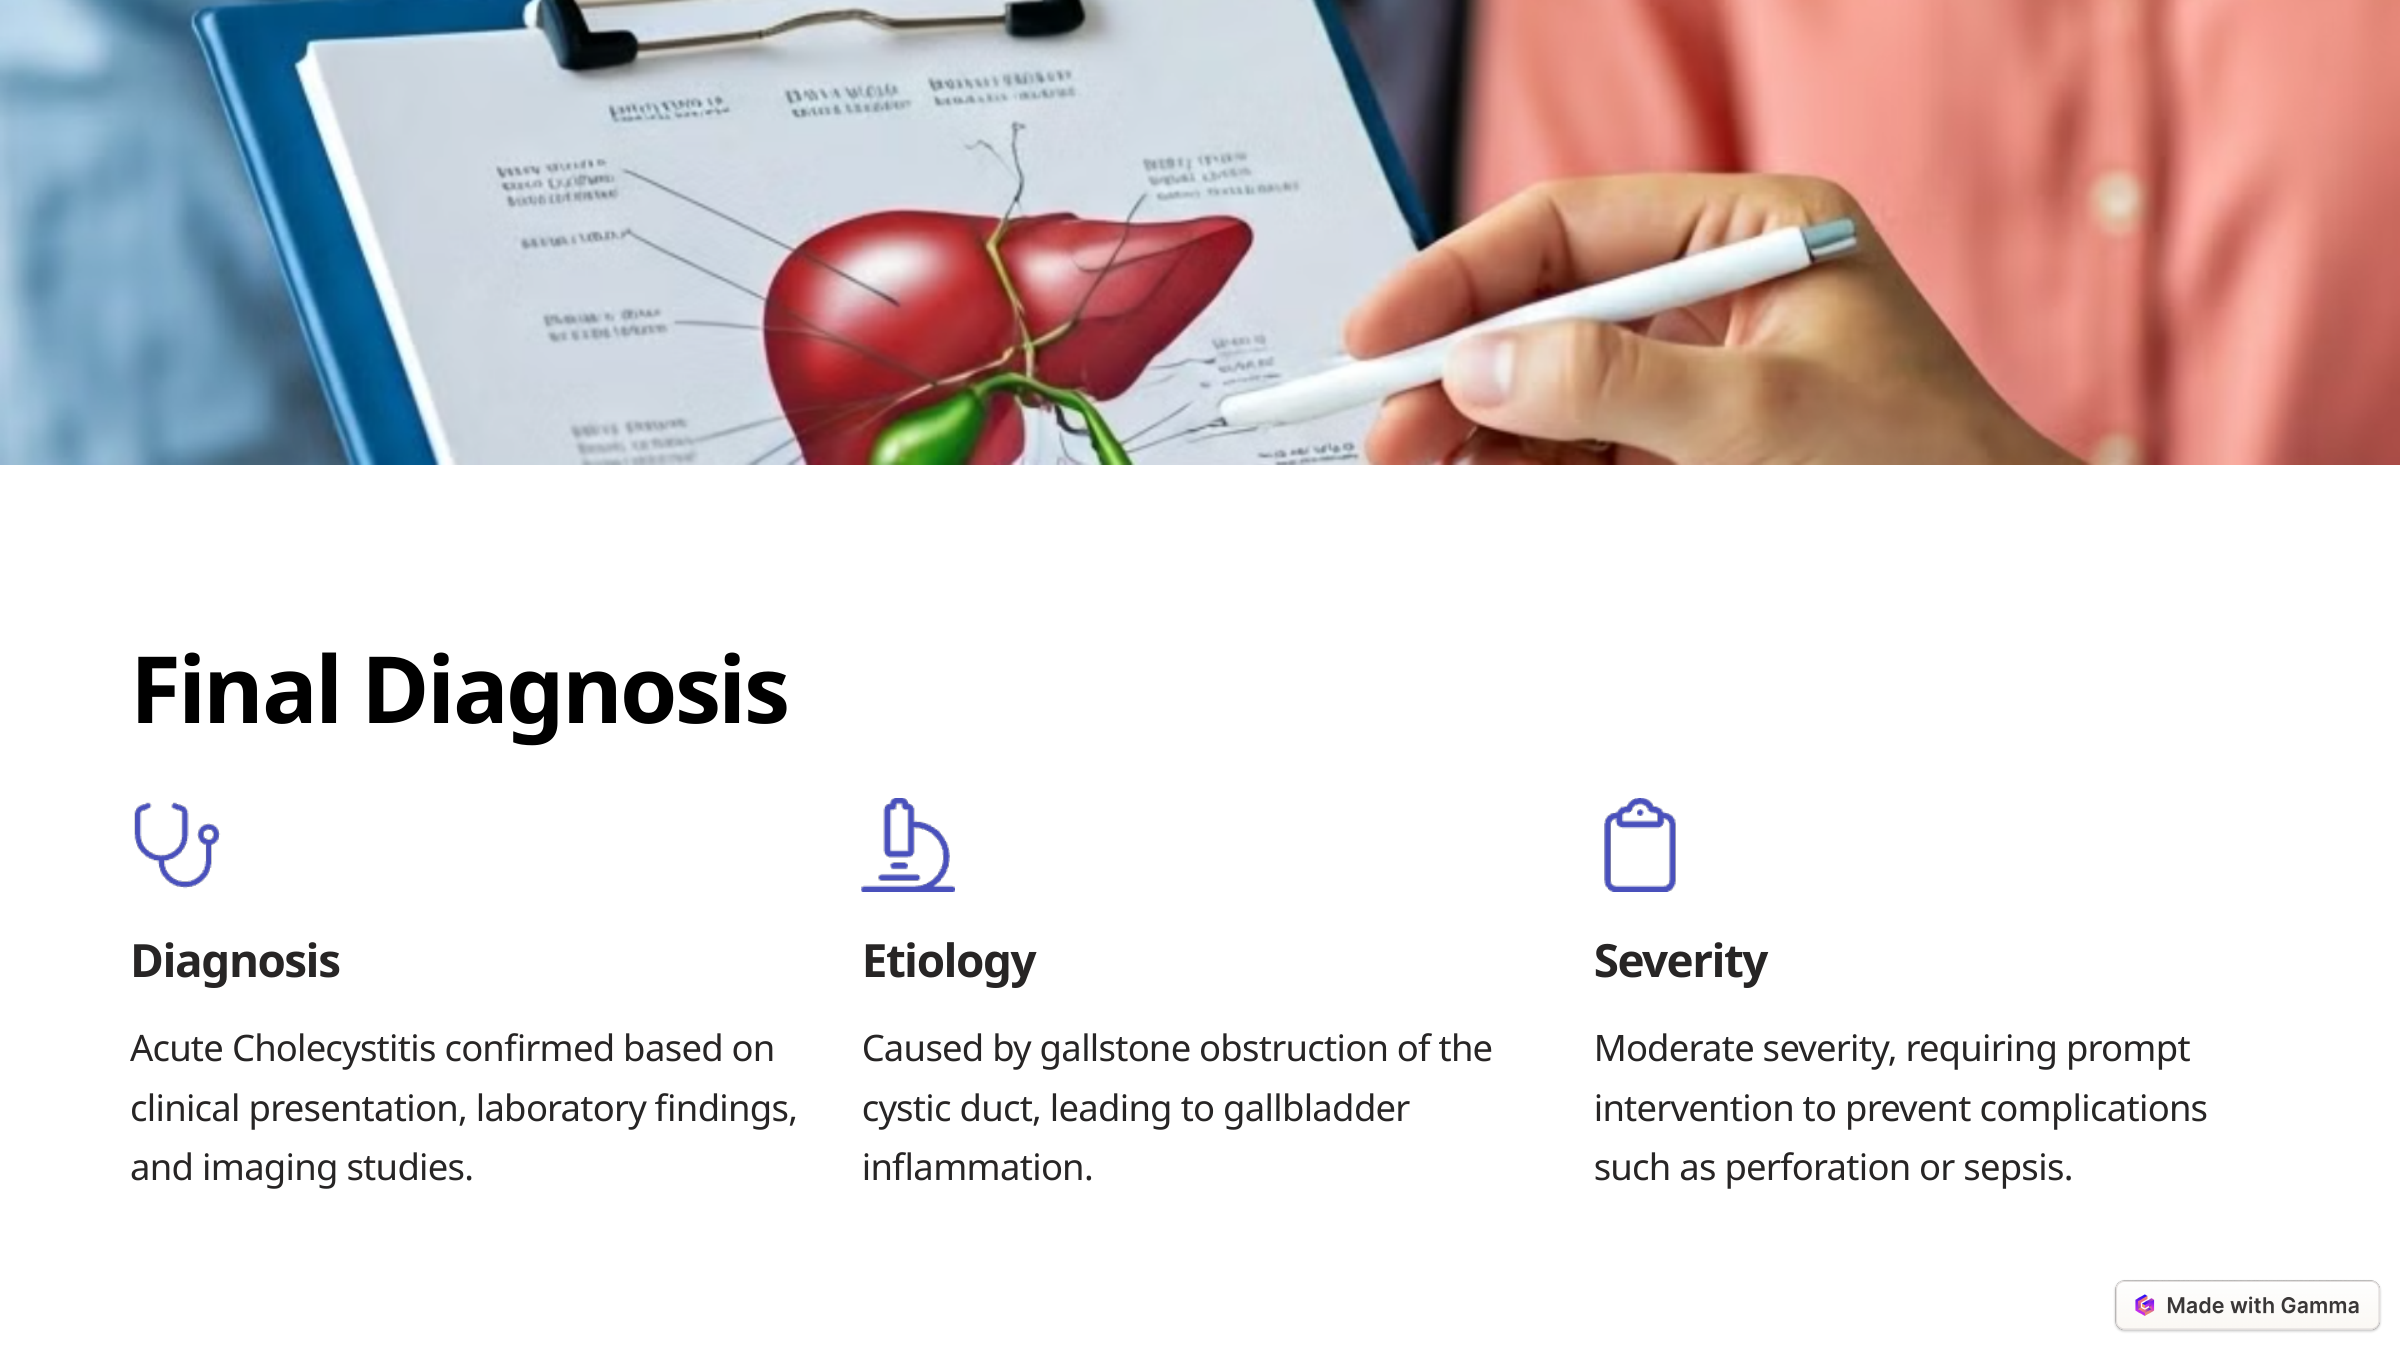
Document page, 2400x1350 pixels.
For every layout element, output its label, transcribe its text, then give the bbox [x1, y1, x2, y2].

text_box Etiology [861, 929, 1327, 988]
text_box Caused by gallstone obstruction of the cystic duct, leading to gallbladder inflammation. [861, 1009, 1538, 1189]
text_box Final Diagnosis [130, 626, 1061, 744]
picture [861, 798, 955, 892]
picture [2106, 1271, 2389, 1339]
picture [1593, 798, 1687, 892]
picture [0, 0, 2400, 466]
text_box Diagnosis [130, 929, 596, 988]
text_box Acute Cholecystitis confirmed based on clinical presentation, laboratory findings, and imaging studies. [130, 1009, 807, 1189]
text_box Severity [1593, 929, 2059, 988]
picture [130, 798, 224, 892]
text_box Moderate severity, requiring prompt intervention to prevent complications such as perforation or sepsis. [1593, 1009, 2270, 1189]
